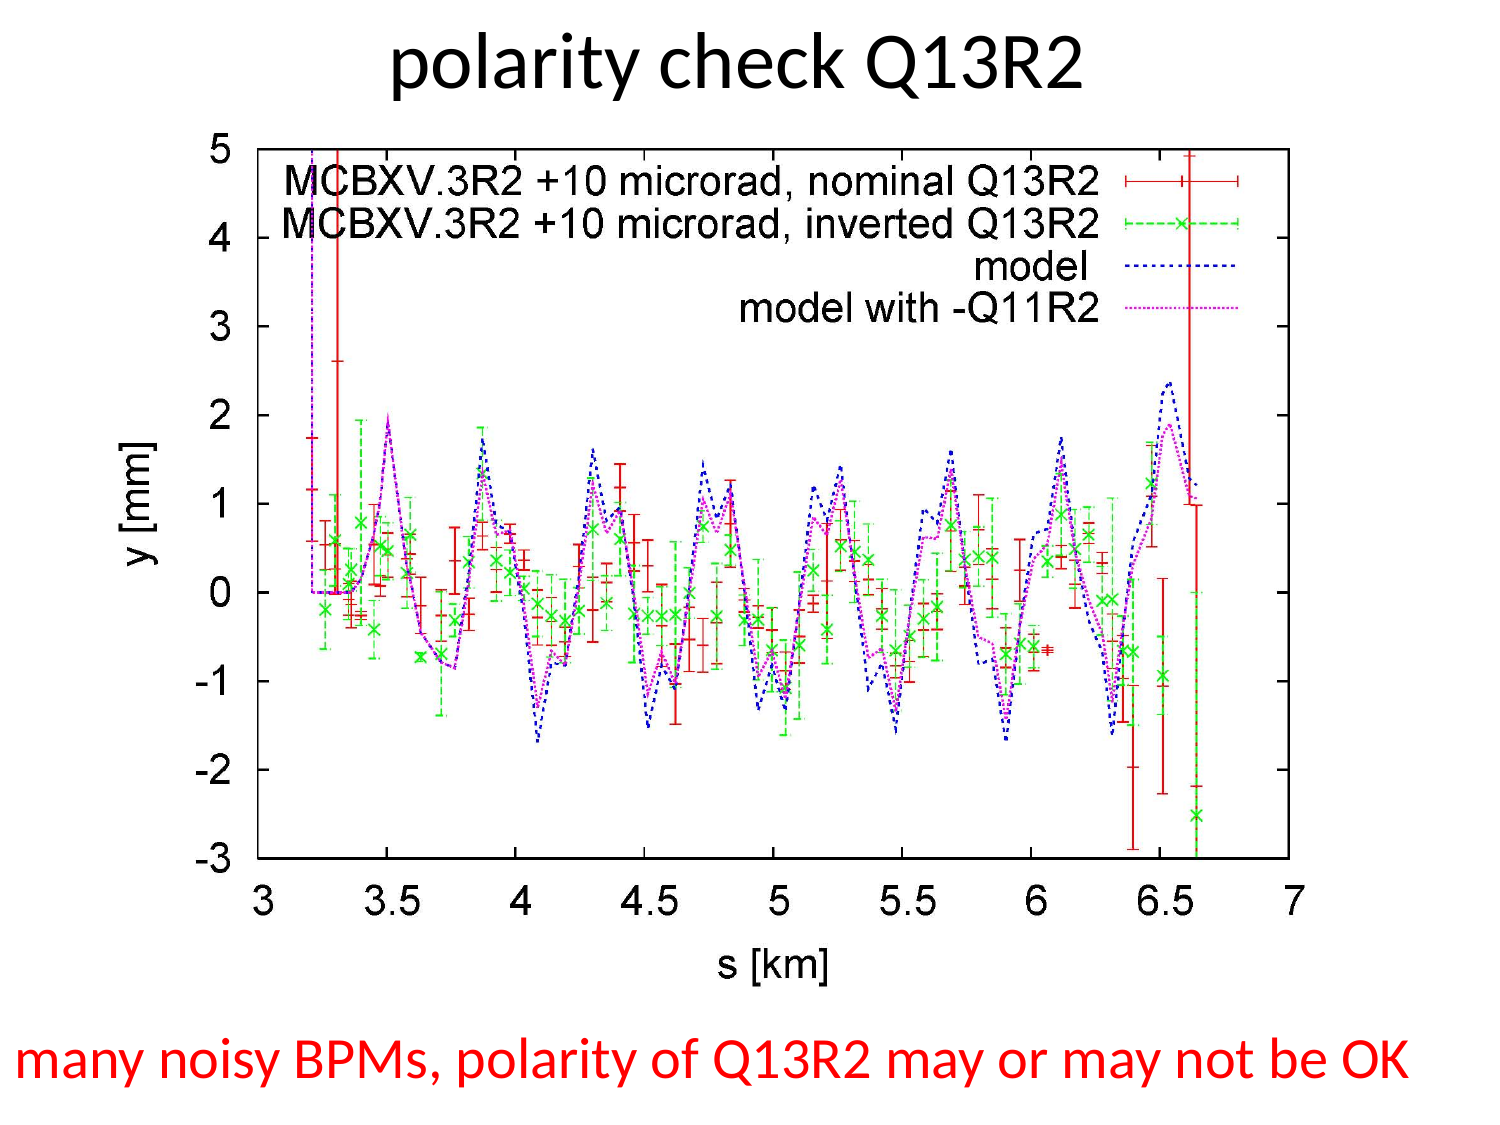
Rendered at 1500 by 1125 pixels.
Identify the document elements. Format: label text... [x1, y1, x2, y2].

text_box many noisy BPMs, polarity of Q13R2 may or may not be OK [0, 1012, 1500, 1098]
picture [98, 112, 1384, 1001]
text_box polarity check Q13R2 [62, 0, 1413, 113]
